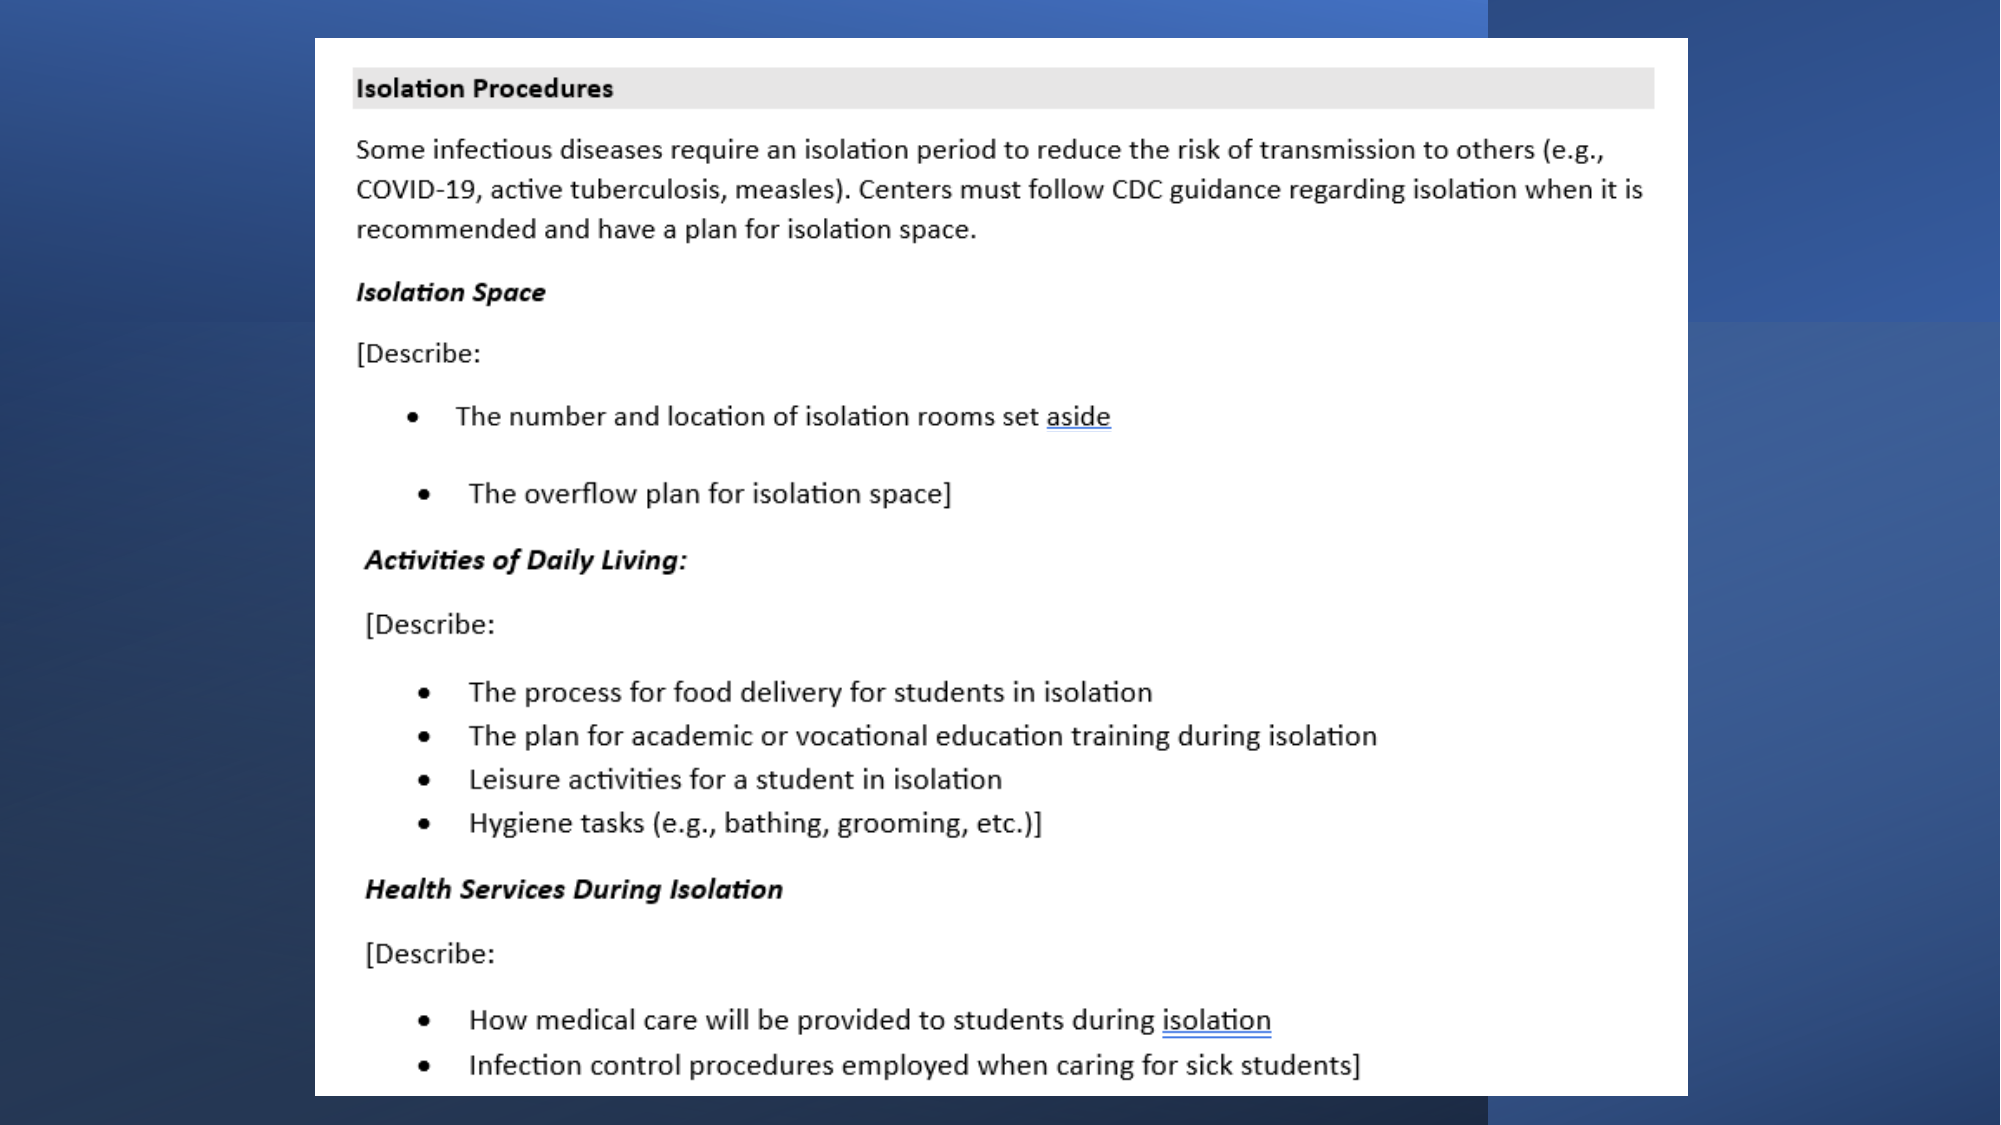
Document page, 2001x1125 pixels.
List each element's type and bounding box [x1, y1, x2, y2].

text_box [0, 321, 2000, 1125]
picture [315, 38, 1688, 1096]
text_box [0, 0, 1489, 321]
text_box [1489, 0, 2000, 321]
